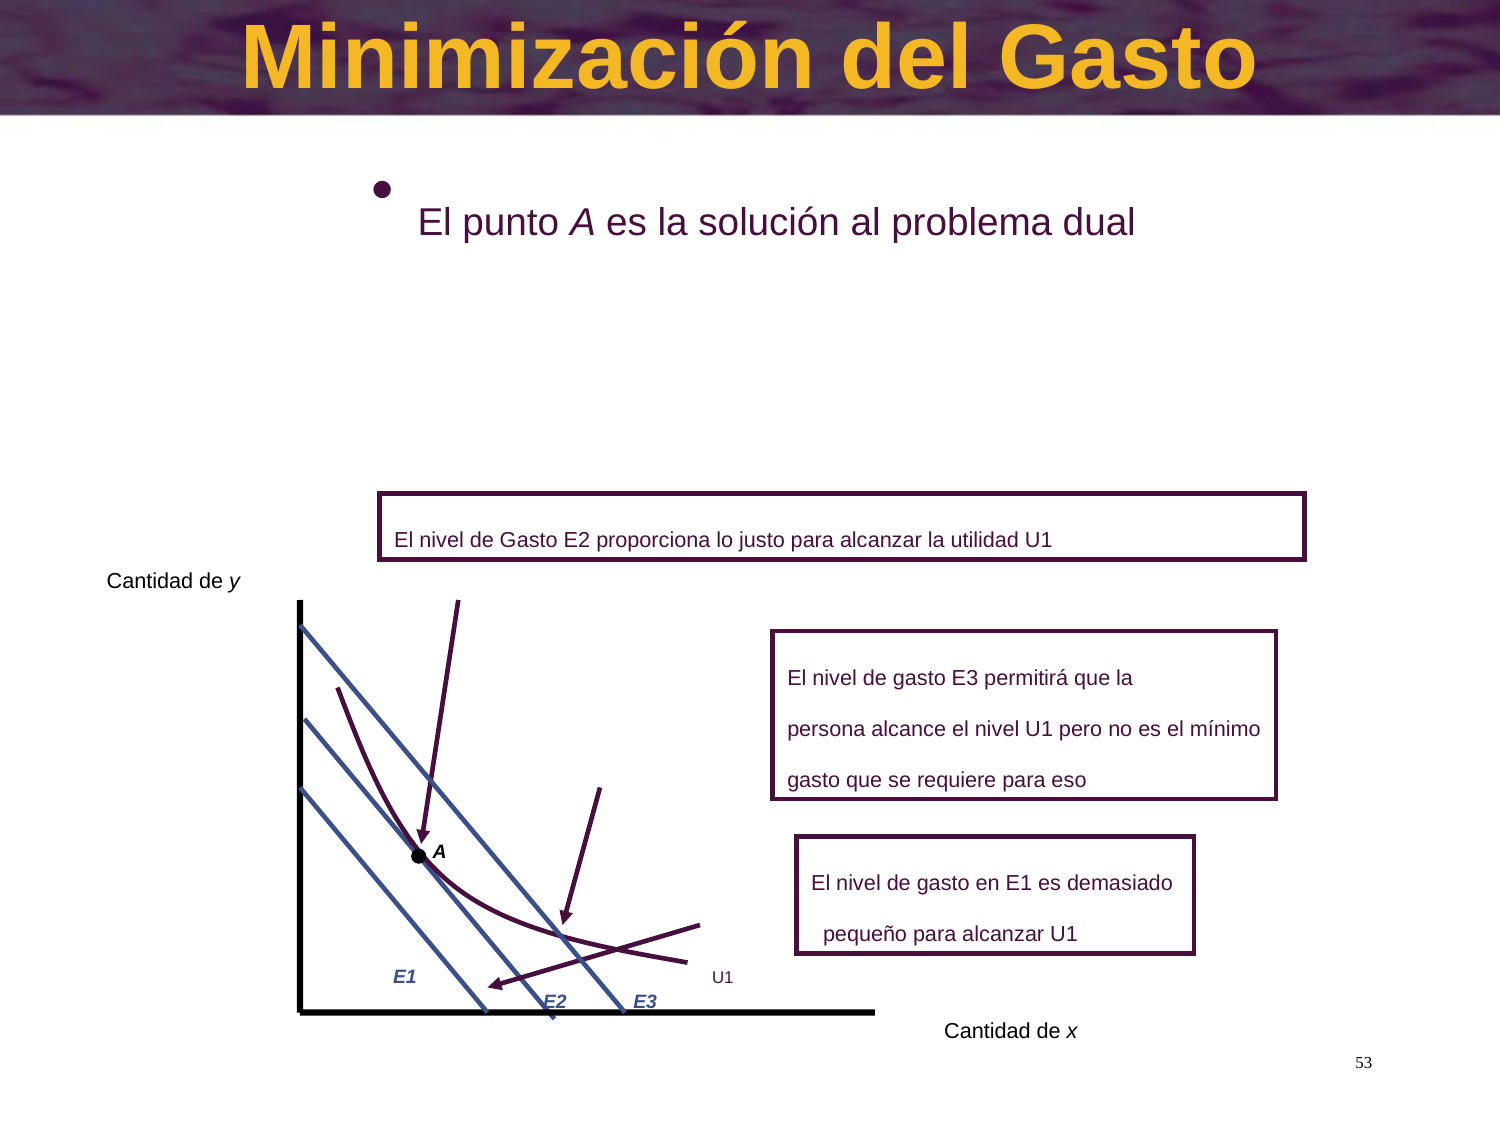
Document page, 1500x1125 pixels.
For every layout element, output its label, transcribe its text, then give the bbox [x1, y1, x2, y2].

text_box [299, 624, 1449, 1013]
text_box El punto A es la solución al problema dual [356, 144, 1152, 251]
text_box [412, 812, 467, 868]
text_box Cantidad de y [91, 534, 255, 601]
text_box Cantidad de x [929, 1028, 1093, 1051]
title Minimización del Gasto [112, 4, 1388, 114]
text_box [304, 471, 1305, 623]
slide_number 53 [1074, 1024, 1388, 1101]
picture [0, 0, 1500, 1125]
